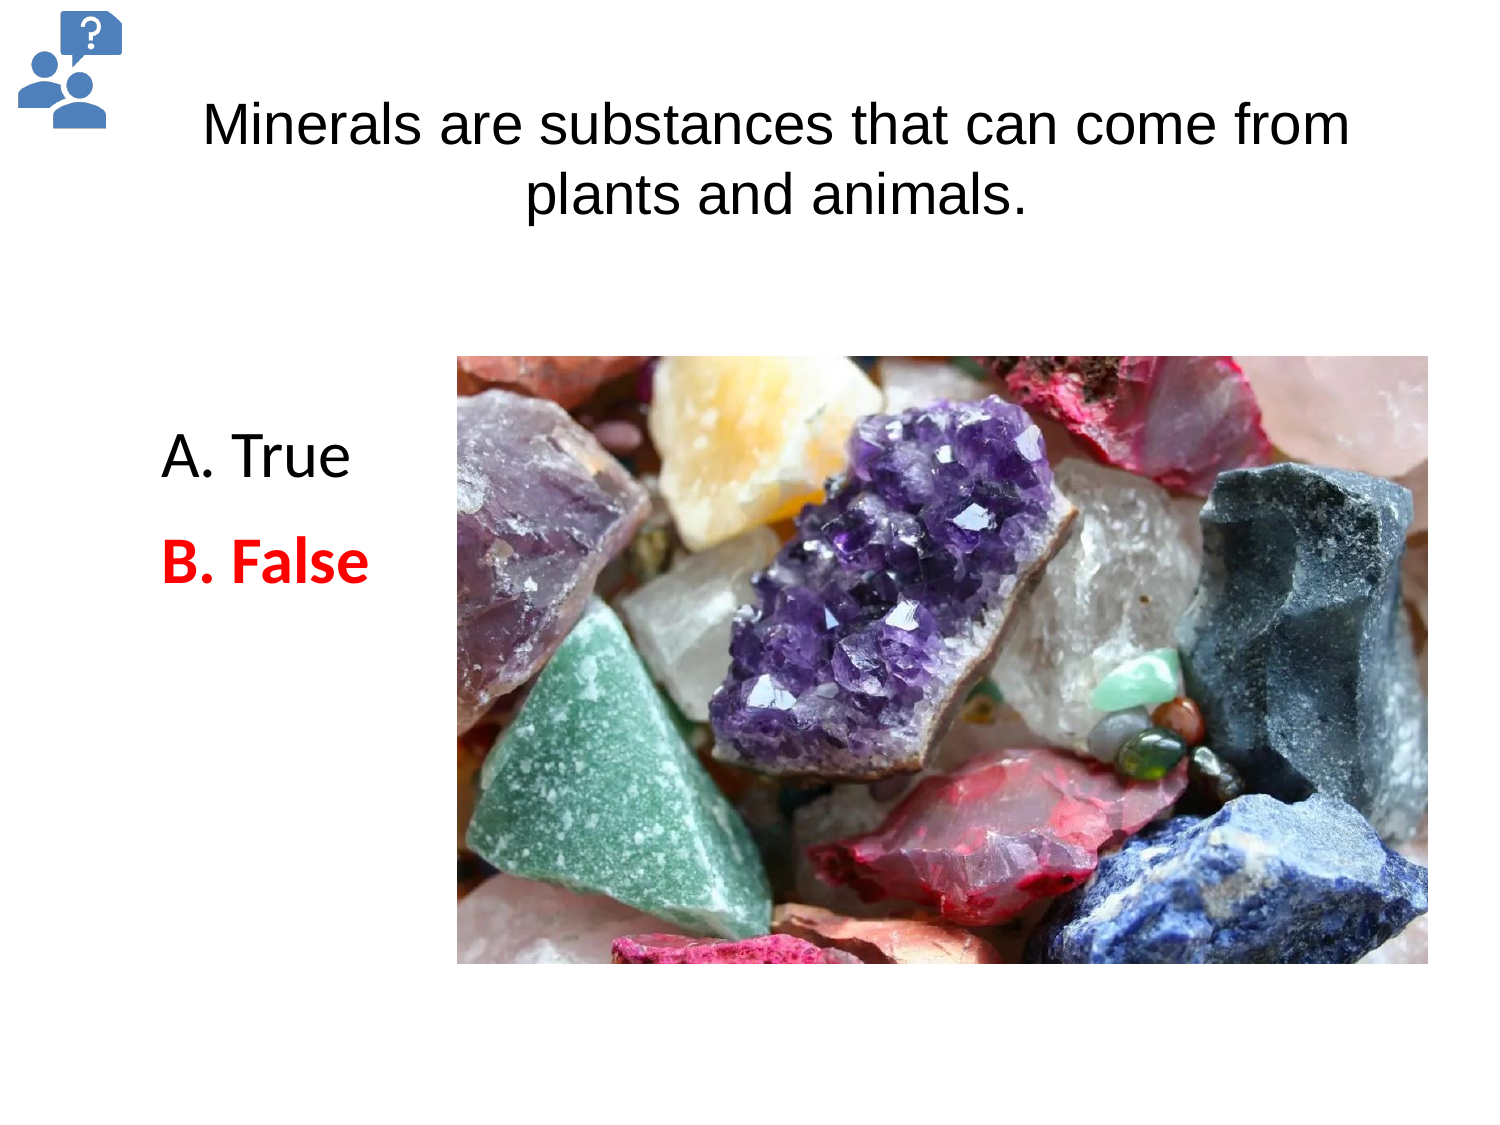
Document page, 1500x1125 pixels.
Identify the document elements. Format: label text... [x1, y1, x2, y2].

text_box [0, 0, 140, 140]
text_box True False [141, 391, 452, 881]
text_box Minerals are substances that can come from plants and animals. [139, 78, 1416, 304]
picture [457, 356, 1429, 964]
